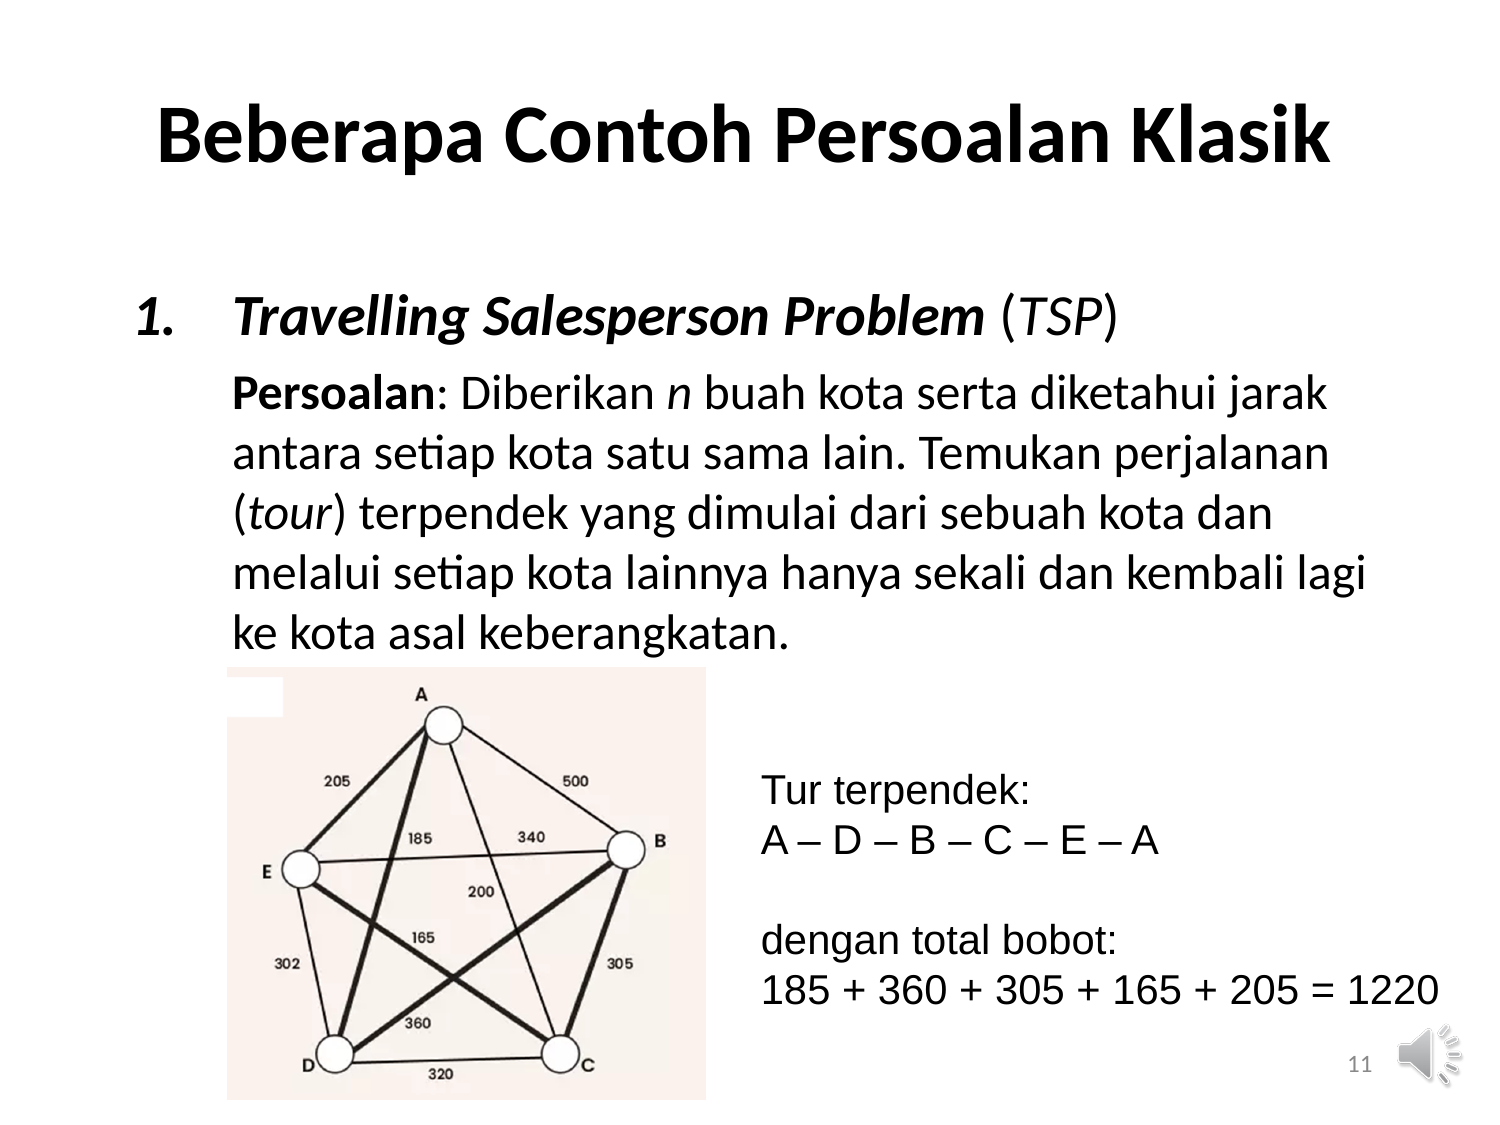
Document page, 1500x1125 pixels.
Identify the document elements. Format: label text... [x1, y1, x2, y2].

text_box Tur terpendek: A – D – B – C – E – A dengan total bobot: 185 + 360 + 305 + 165 + 205 = 1220 [746, 755, 1467, 1021]
list Travelling Salesperson Problem (TSP) Persoalan: Diberikan n buah kota serta diketahui jarak antara setiap kota satu sama lain. Temukan perjalanan (tour) terpendek yang dimulai dari sebuah kota dan melalui setiap kota lainnya hanya sekali dan kembali lagi ke kota asal keberangkatan. [117, 269, 1391, 945]
picture [1397, 1022, 1465, 1090]
slide_number 11 [1074, 1025, 1388, 1100]
title Beberapa Contoh Persoalan Klasik [106, 35, 1382, 223]
picture [227, 666, 707, 1101]
